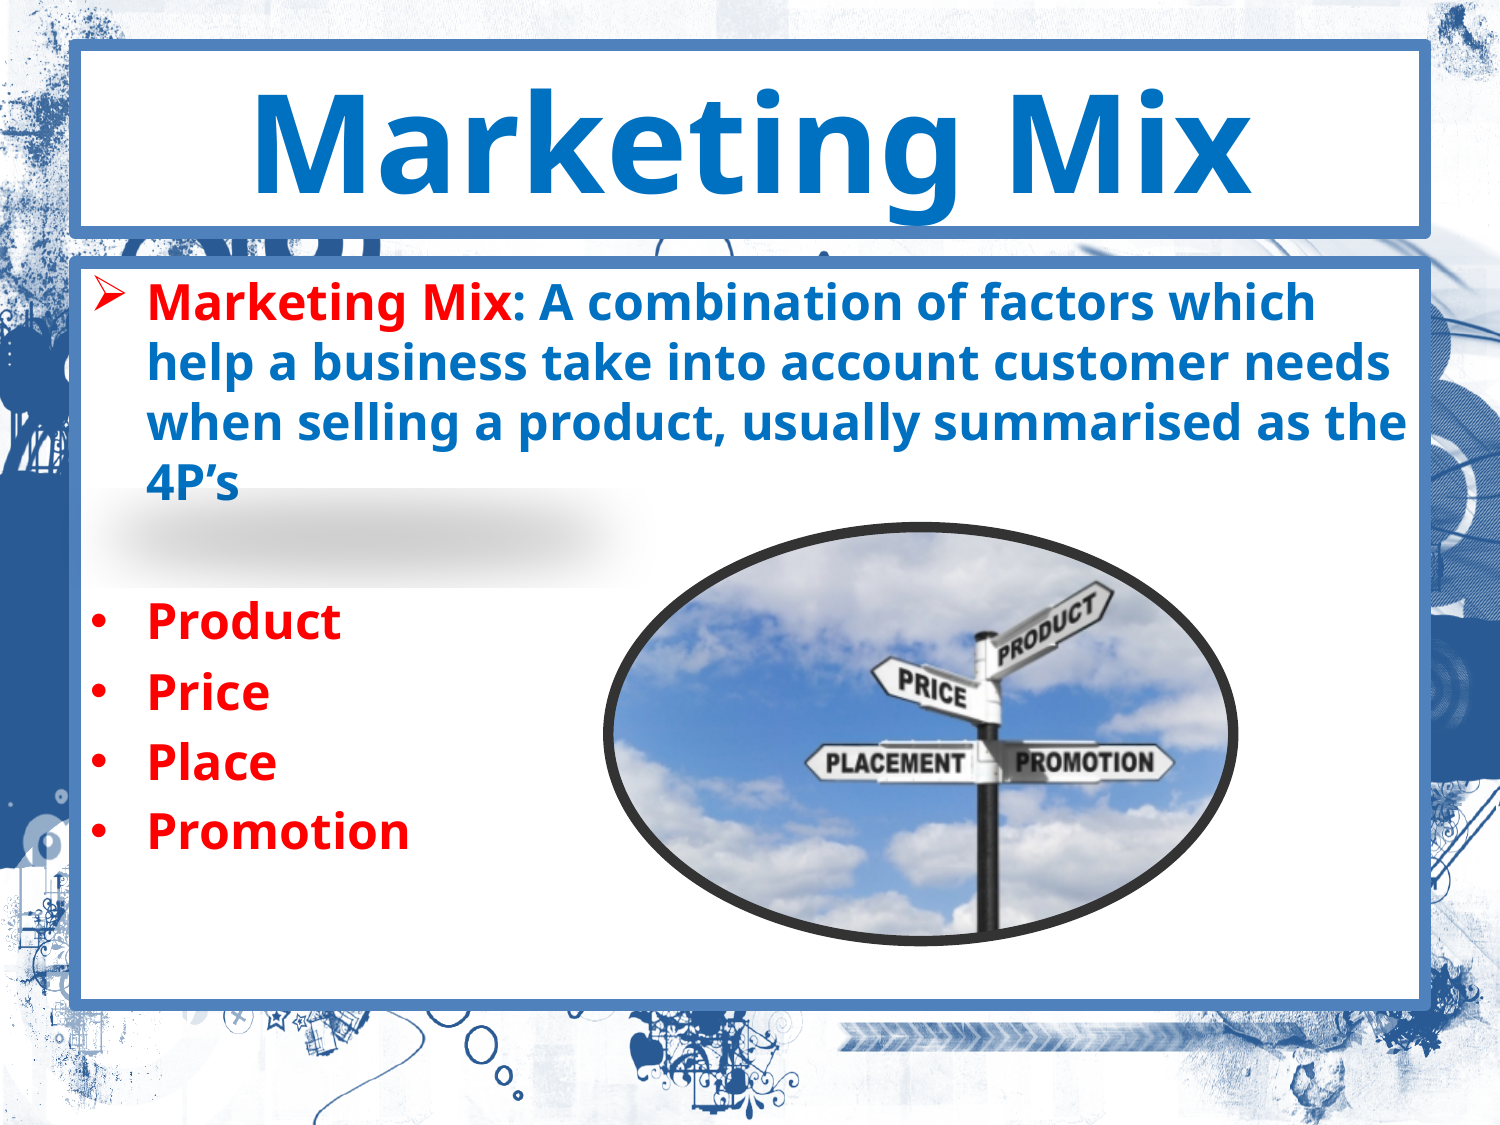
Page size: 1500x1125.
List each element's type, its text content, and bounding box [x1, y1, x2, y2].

picture [608, 526, 1234, 942]
title Marketing Mix [73, 43, 1427, 235]
list Marketing Mix: A combination of factors which help a business take into account customer needs when selling a product, usually summarised as the 4P’s Product Price Place Promotion [73, 260, 1427, 1007]
